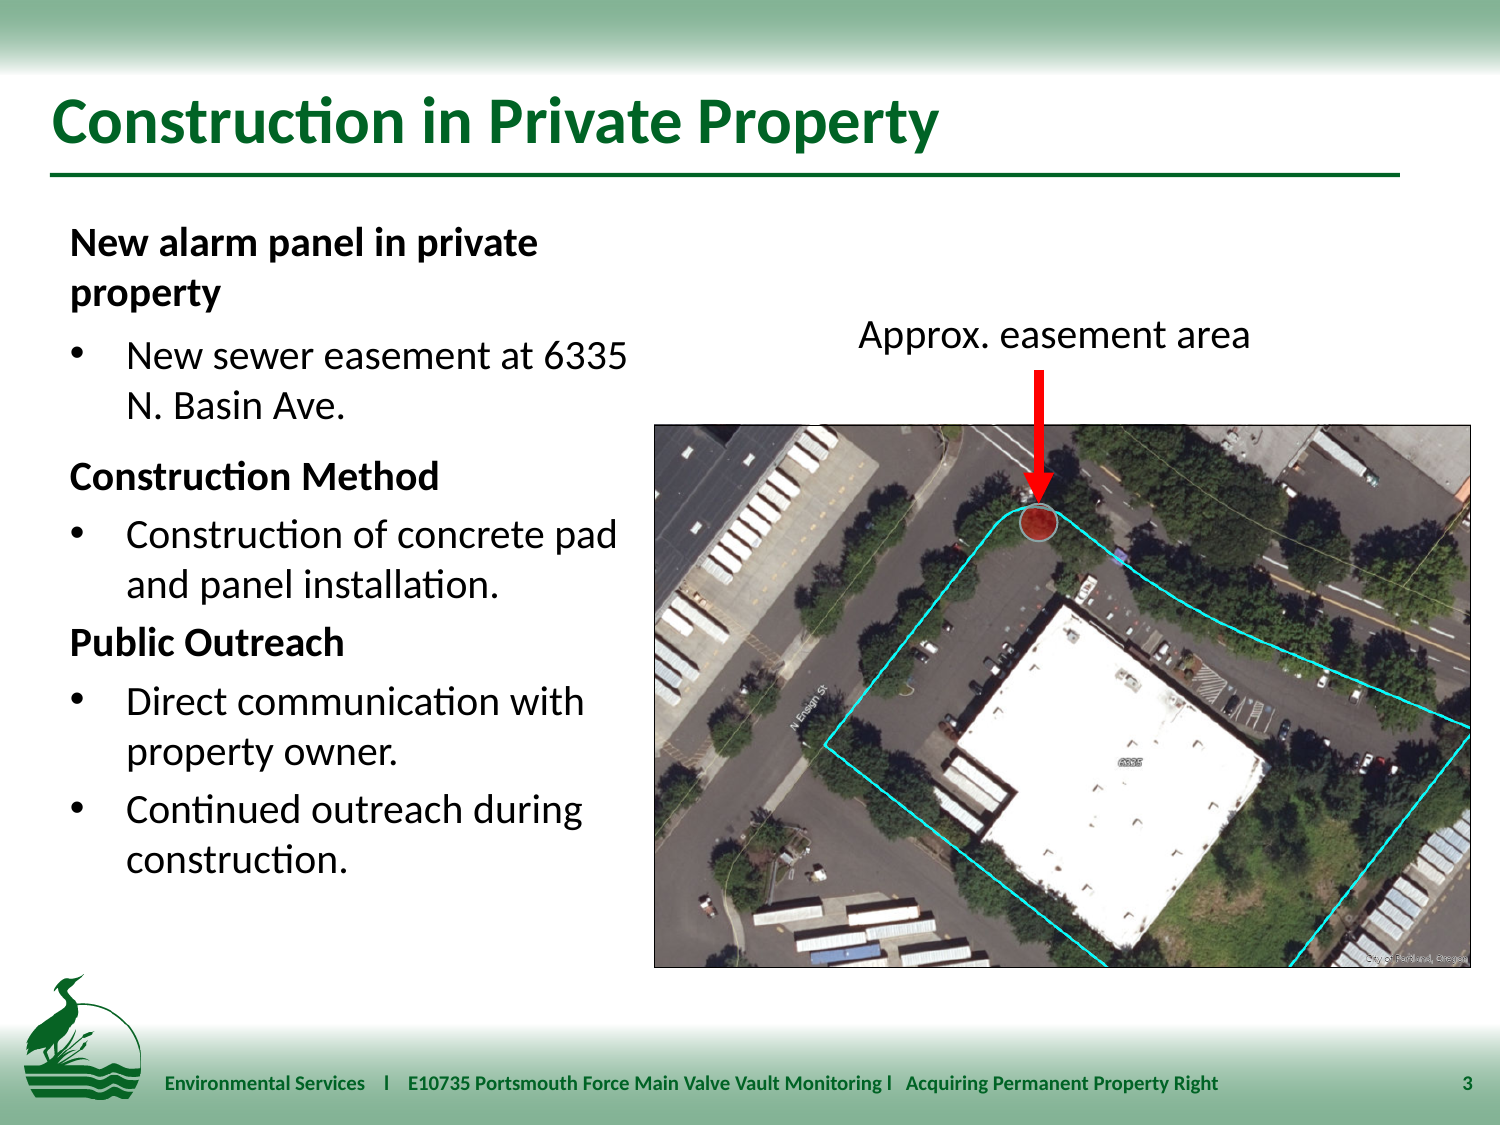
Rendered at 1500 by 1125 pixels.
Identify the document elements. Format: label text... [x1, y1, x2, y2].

title Construction in Private Property [37, 69, 997, 157]
text_box New alarm panel in private property New sewer easement at 6335 N. Basin Ave. Construction Method Construction of concrete pad and panel installation. Public Outreach Direct communication with property owner. Continued outreach during construction. [54, 207, 688, 1013]
picture [24, 974, 141, 1100]
text_box Approx. easement area [843, 299, 1331, 364]
picture [654, 424, 1471, 968]
